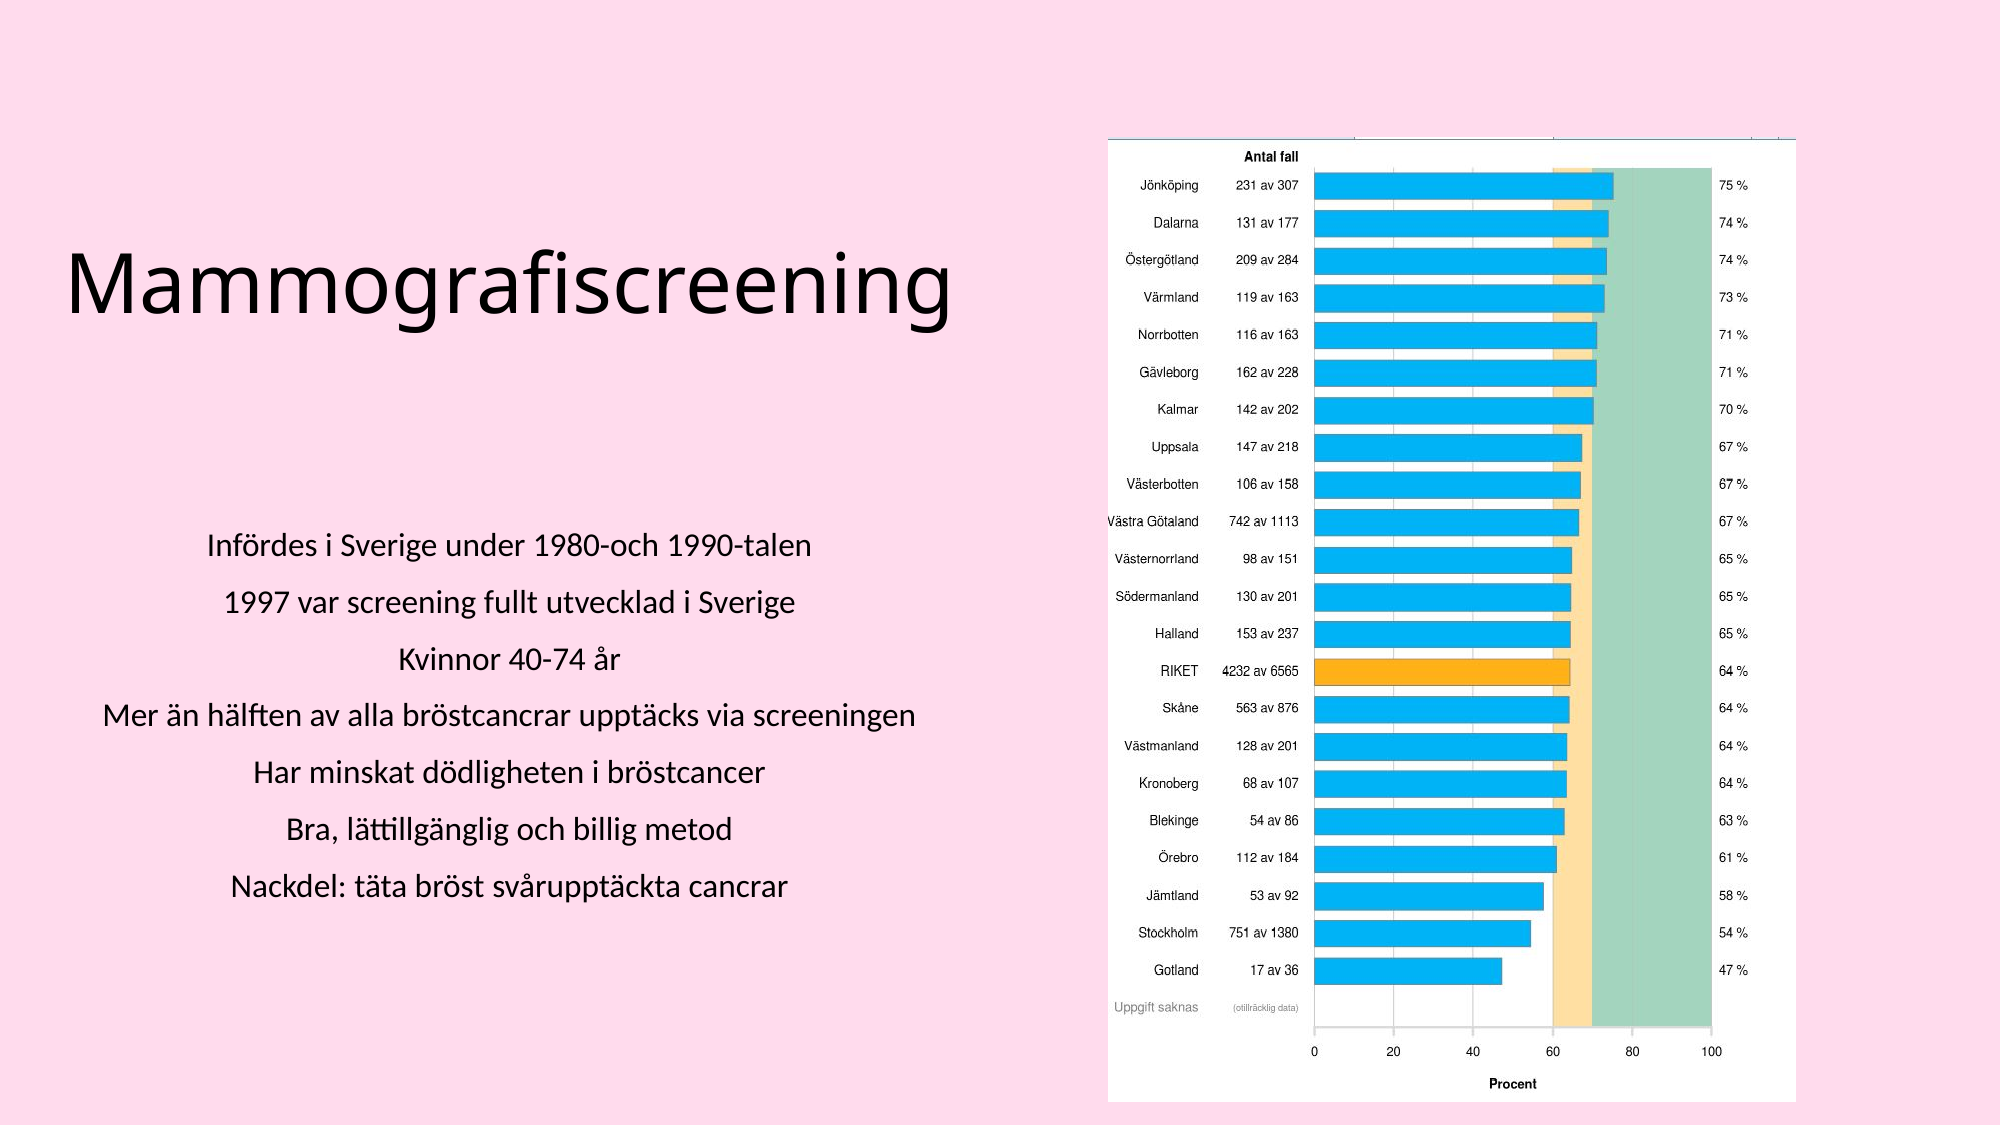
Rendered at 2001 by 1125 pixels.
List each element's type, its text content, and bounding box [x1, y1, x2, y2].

title Mammografiscreening [0, 0, 1260, 340]
subtitle Infördes i Sverige under 1980-och 1990-talen 1997 var screening fullt utvecklad i Sverige Kvinnor 40-74 år Mer än hälften av alla bröstcancrar upptäcks via screeningen Har minskat dödligheten i bröstcancer Bra, lättillgänglig och billig metod Nackdel: täta bröst svårupptäckta cancrar [0, 520, 1108, 792]
picture [1108, 137, 1796, 1102]
